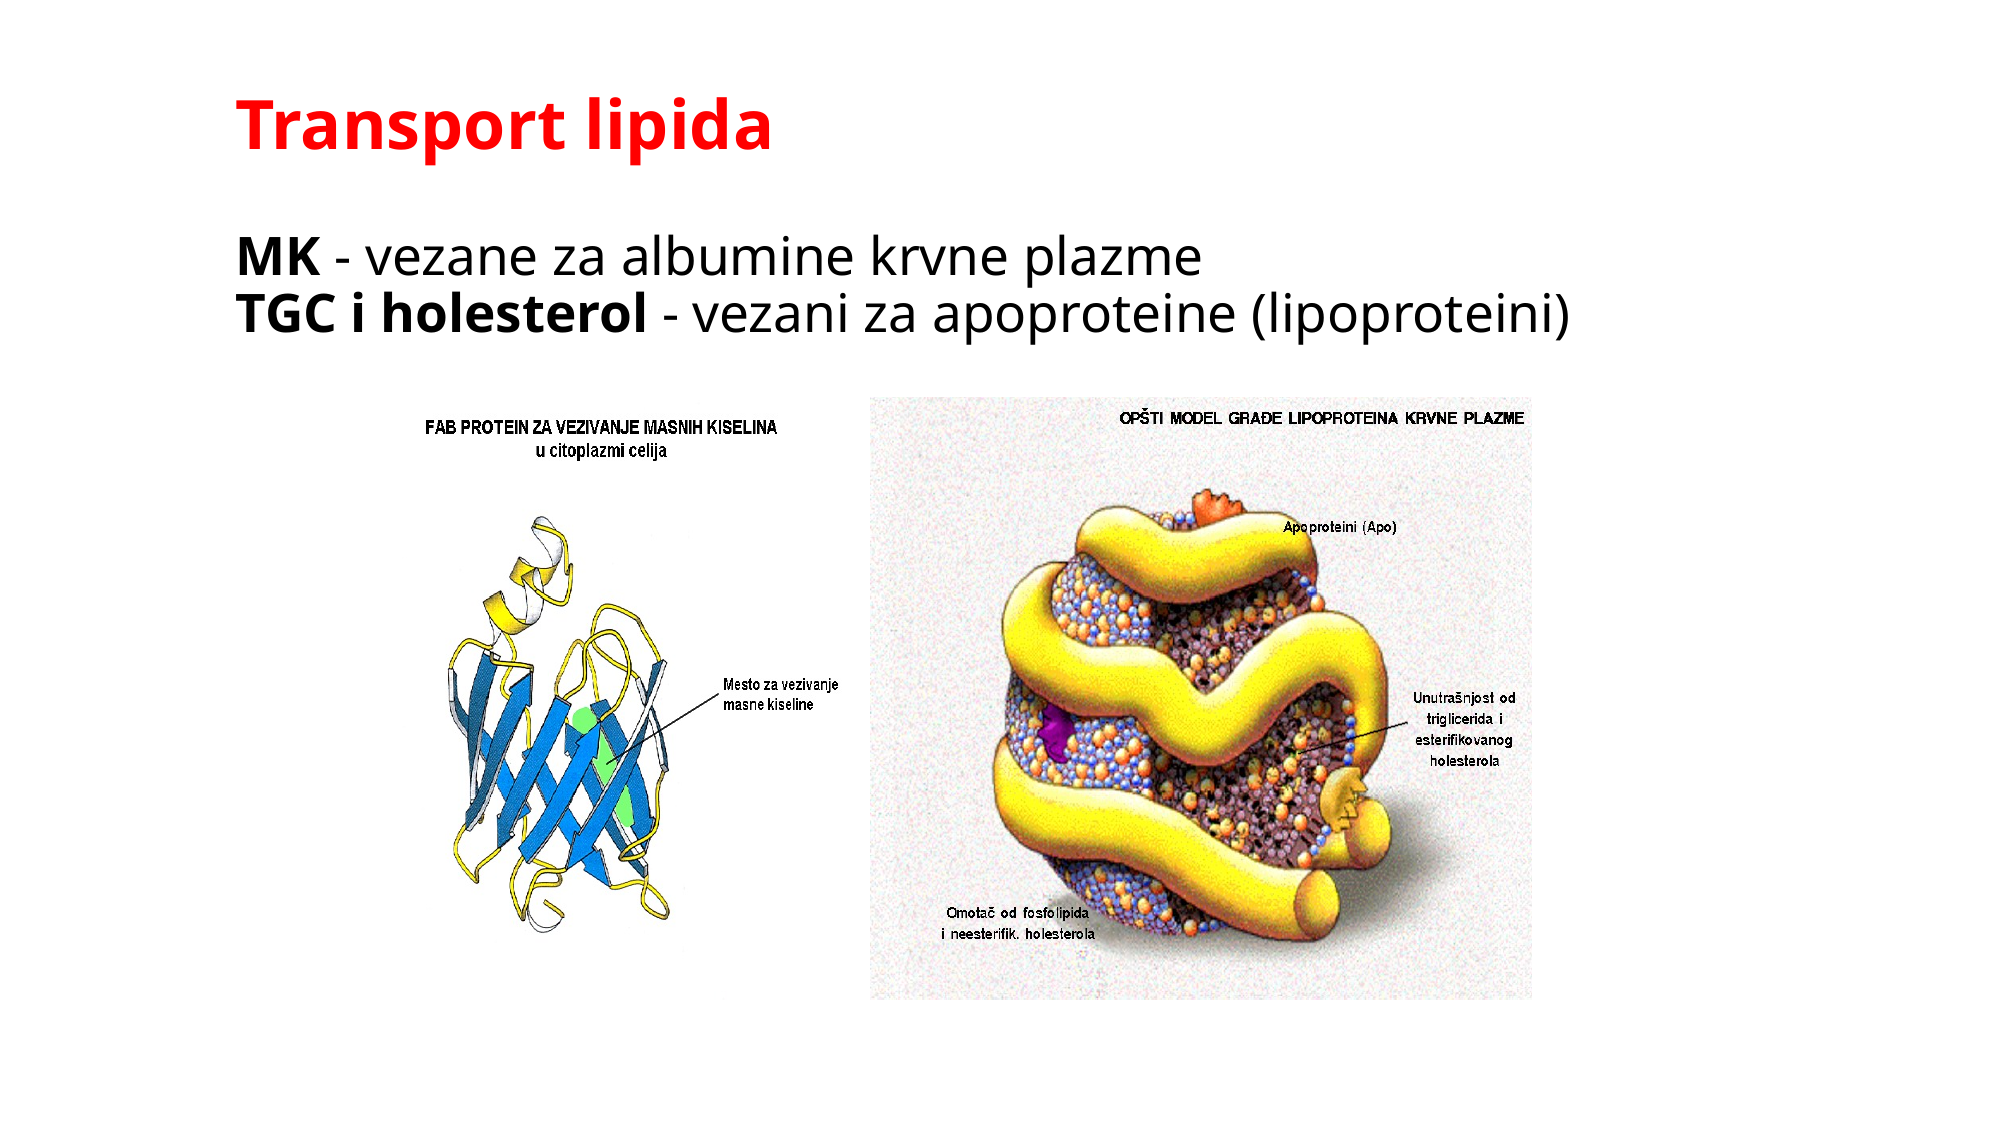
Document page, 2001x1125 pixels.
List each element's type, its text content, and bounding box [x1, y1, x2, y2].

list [870, 397, 1532, 1000]
title Transport lipida MK - vezane za albumine krvne plazme TGC i holesterol - vezani za apoproteine (lipoproteini) [220, 66, 1615, 368]
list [279, 397, 870, 1000]
